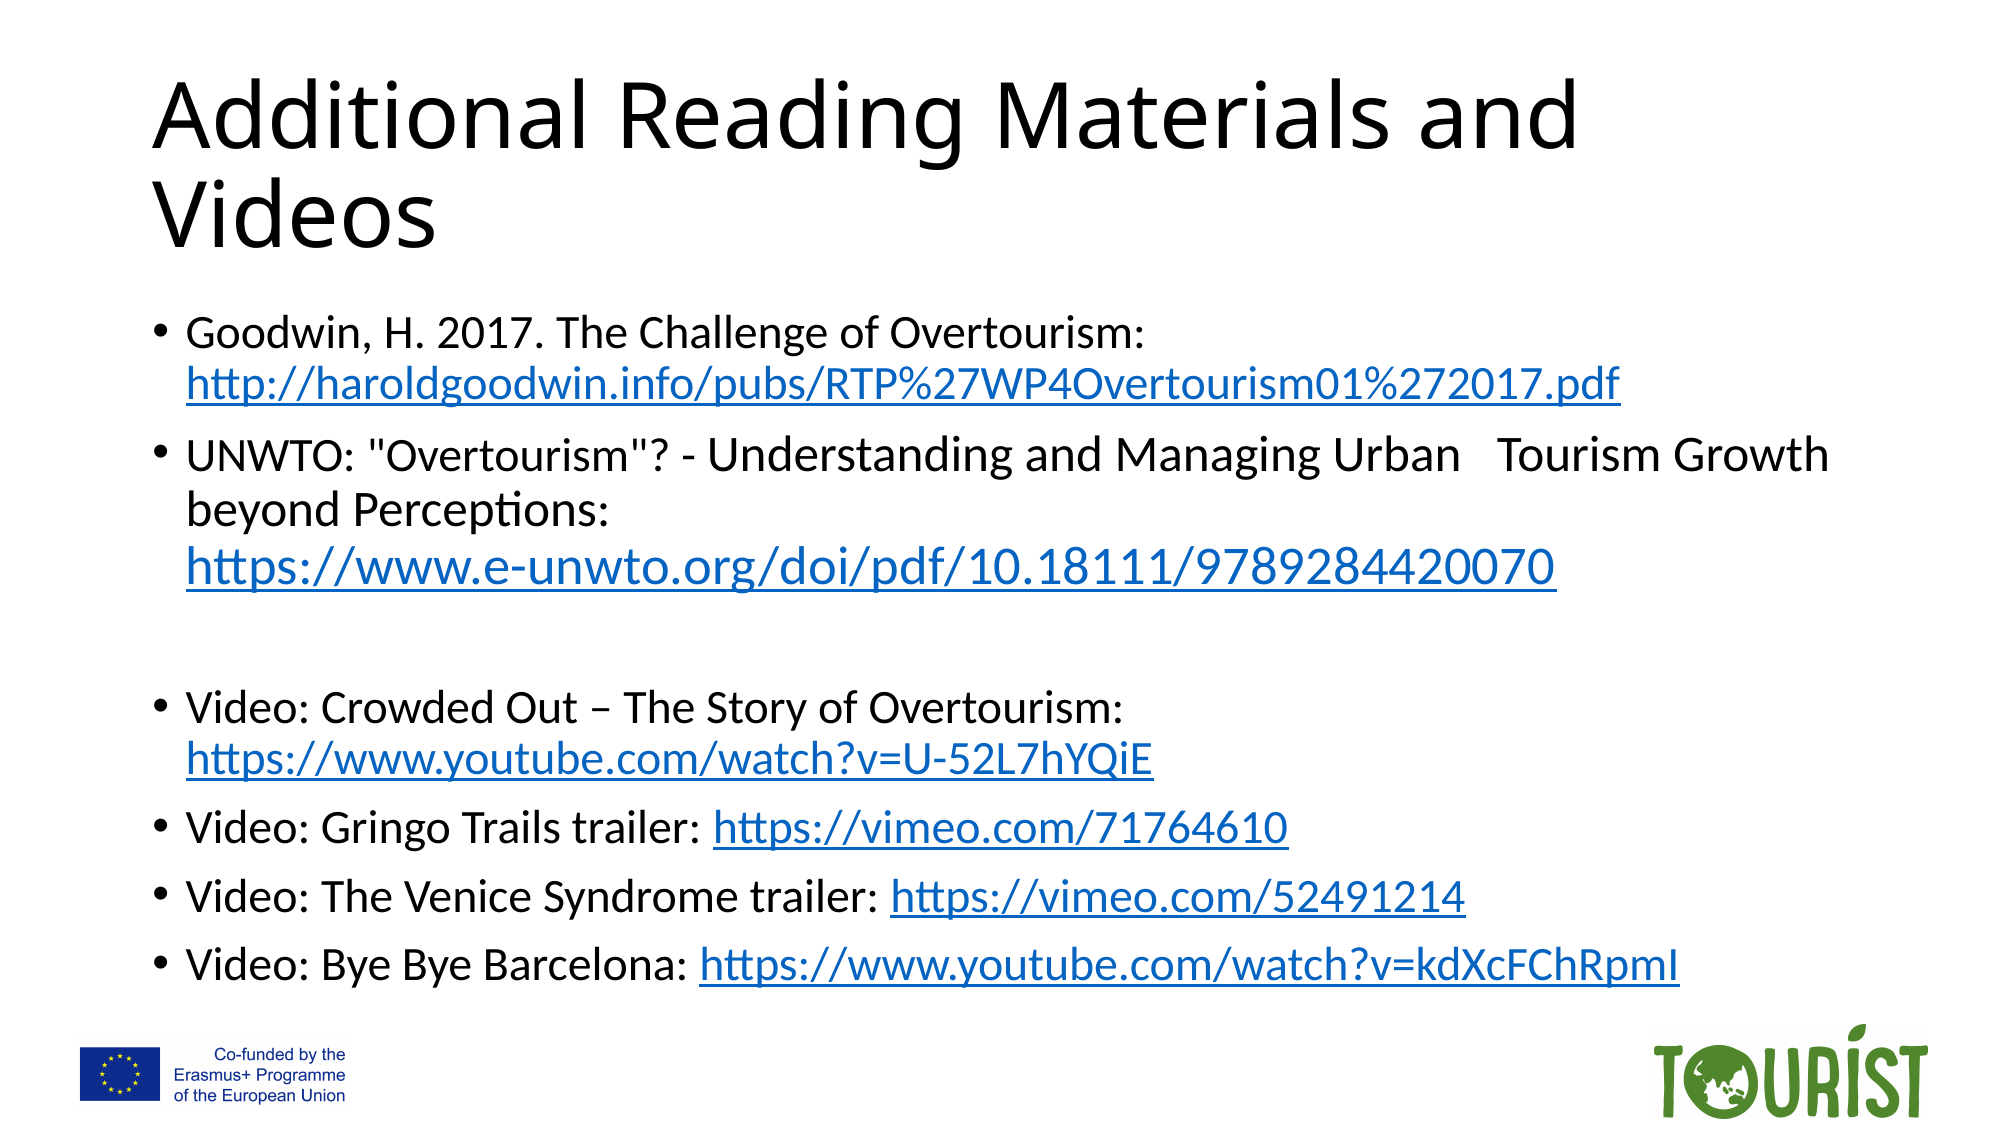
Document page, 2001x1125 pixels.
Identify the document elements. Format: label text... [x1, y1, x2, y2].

picture [1654, 1024, 1928, 1119]
list Goodwin, H. 2017. The Challenge of Overtourism: http://haroldgoodwin.info/pubs/RTP%27WP4Overtourism01%272017.pdf UNWTO: "Overtourism"? - Understanding and Managing Urban Tourism Growth beyond Perceptions: https://www.e-unwto.org/doi/pdf/10.18111/9789284420070 Video: Crowded Out – The Story of Overtourism: https://www.youtube.com/watch?v=U-52L7hYQiE Video: Gringo Trails trailer: https://vimeo.com/71764610 Video: The Venice Syndrome trailer: https://vimeo.com/52491214 Video: Bye Bye Barcelona: https://www.youtube.com/watch?v=kdXcFChRpmI [137, 299, 1863, 1014]
picture [75, 1035, 348, 1107]
title Additional Reading Materials and Videos [137, 59, 1863, 278]
